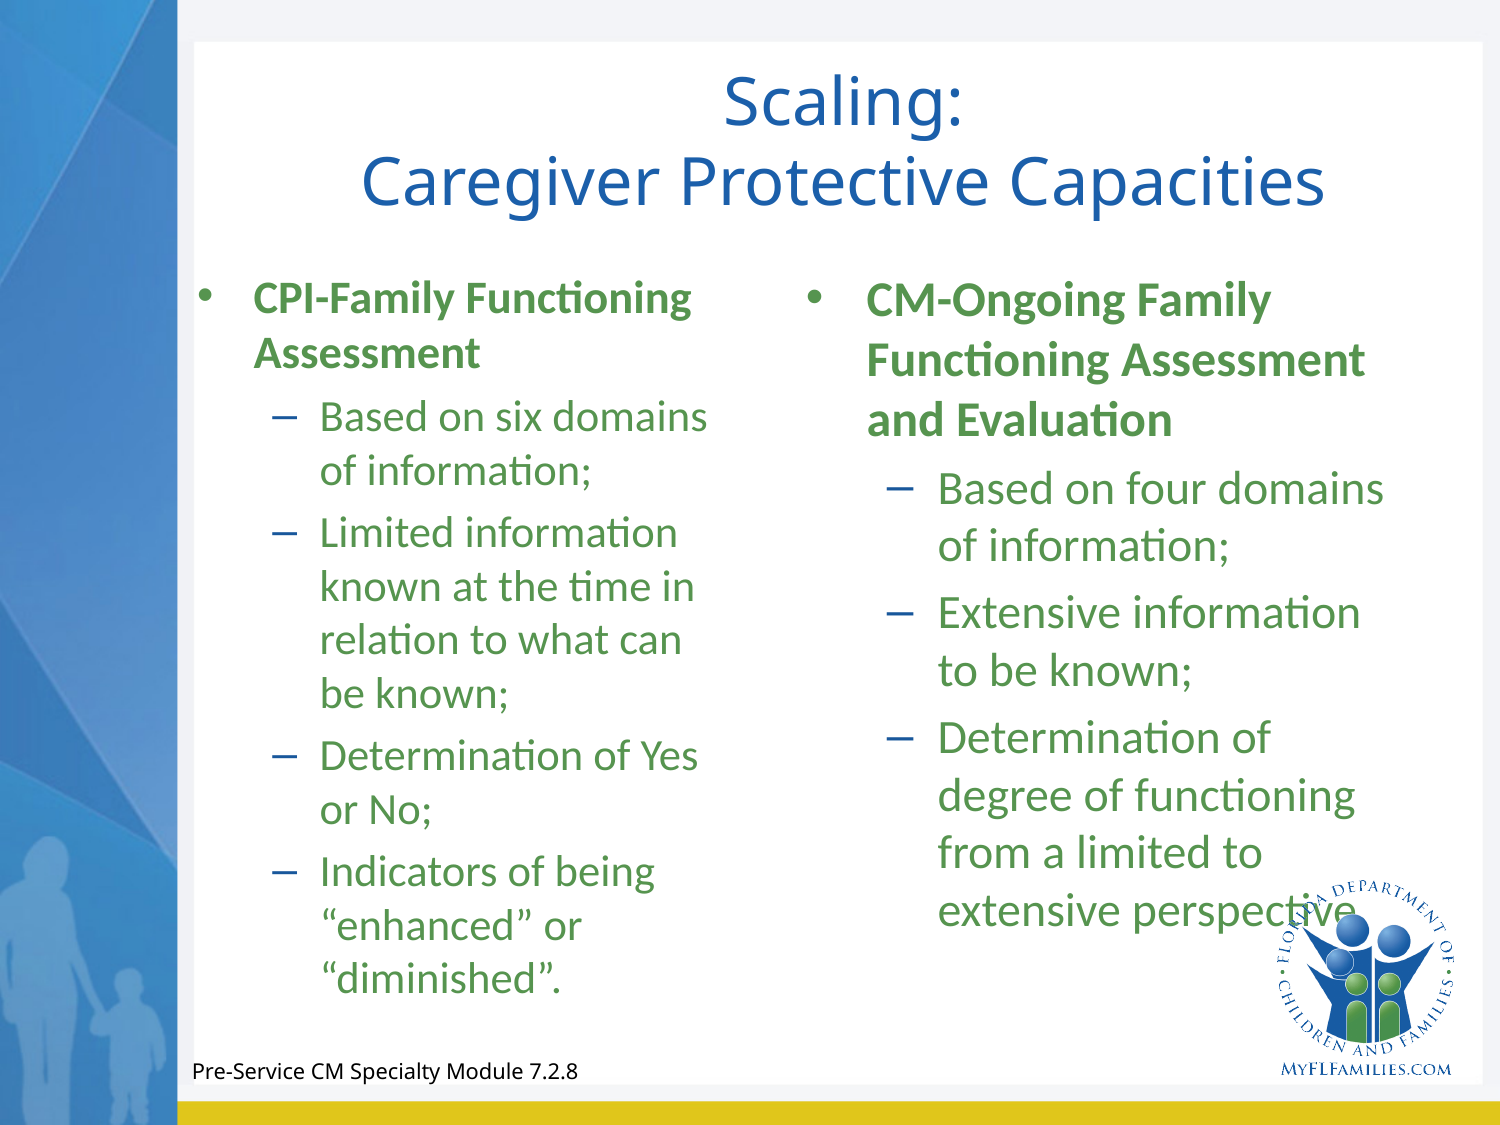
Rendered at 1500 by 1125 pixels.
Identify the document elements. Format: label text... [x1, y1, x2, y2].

picture [0, 0, 1500, 1125]
title Scaling: Caregiver Protective Capacities [263, 45, 1425, 233]
list CM-Ongoing Family Functioning Assessment and Evaluation Based on four domains of information; Extensive information to be known; Determination of degree of functioning from a limited to extensive perspective. [790, 259, 1425, 986]
text_box Pre-Service CM Specialty Module 7.2.8 [177, 1050, 626, 1100]
list CPI-Family Functioning Assessment Based on six domains of information; Limited information known at the time in relation to what can be known; Determination of Yes or No; Indicators of being “enhanced” or “diminished”. [182, 259, 738, 1018]
